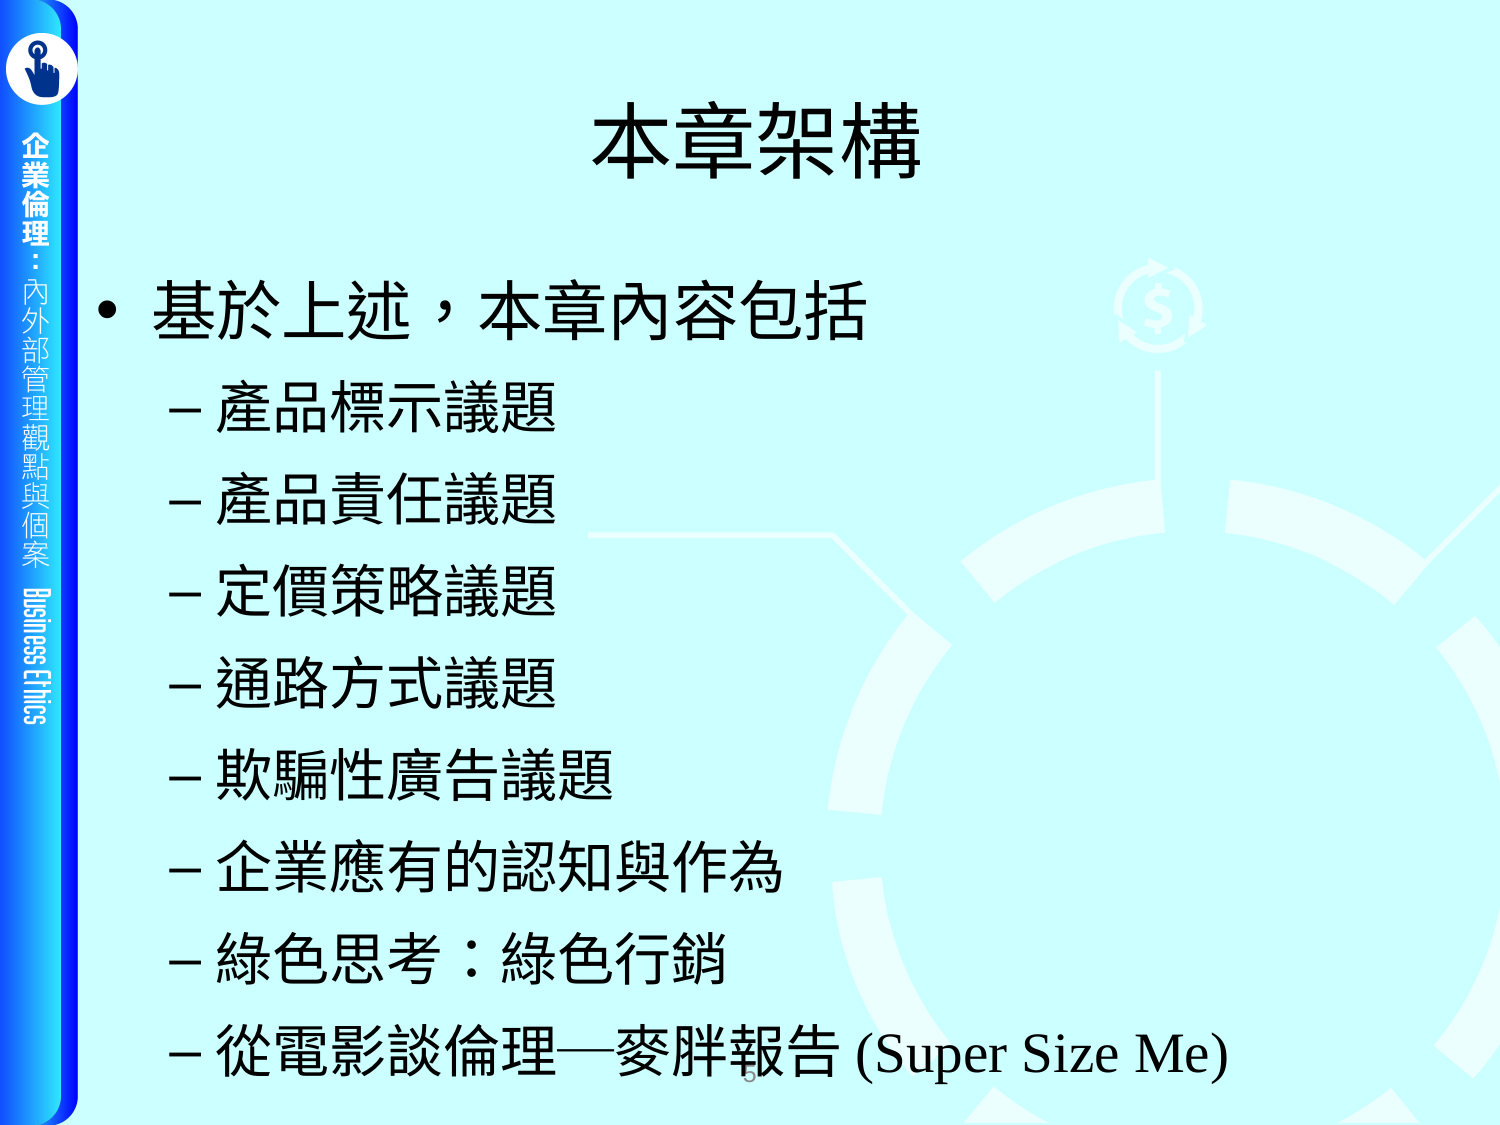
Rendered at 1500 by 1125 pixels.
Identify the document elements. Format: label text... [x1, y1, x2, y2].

picture [0, 0, 1500, 1125]
footer 5 [512, 1042, 988, 1103]
list 基於上述，本章內容包括 產品標示議題 產品責任議題 定價策略議題 通路方式議題 欺騙性廣告議題 企業應有的認知與作為 綠色思考：綠色行銷 從電影談倫理─麥胖報告(Super Size Me) [80, 262, 1483, 1094]
title 本章架構 [80, 45, 1431, 233]
